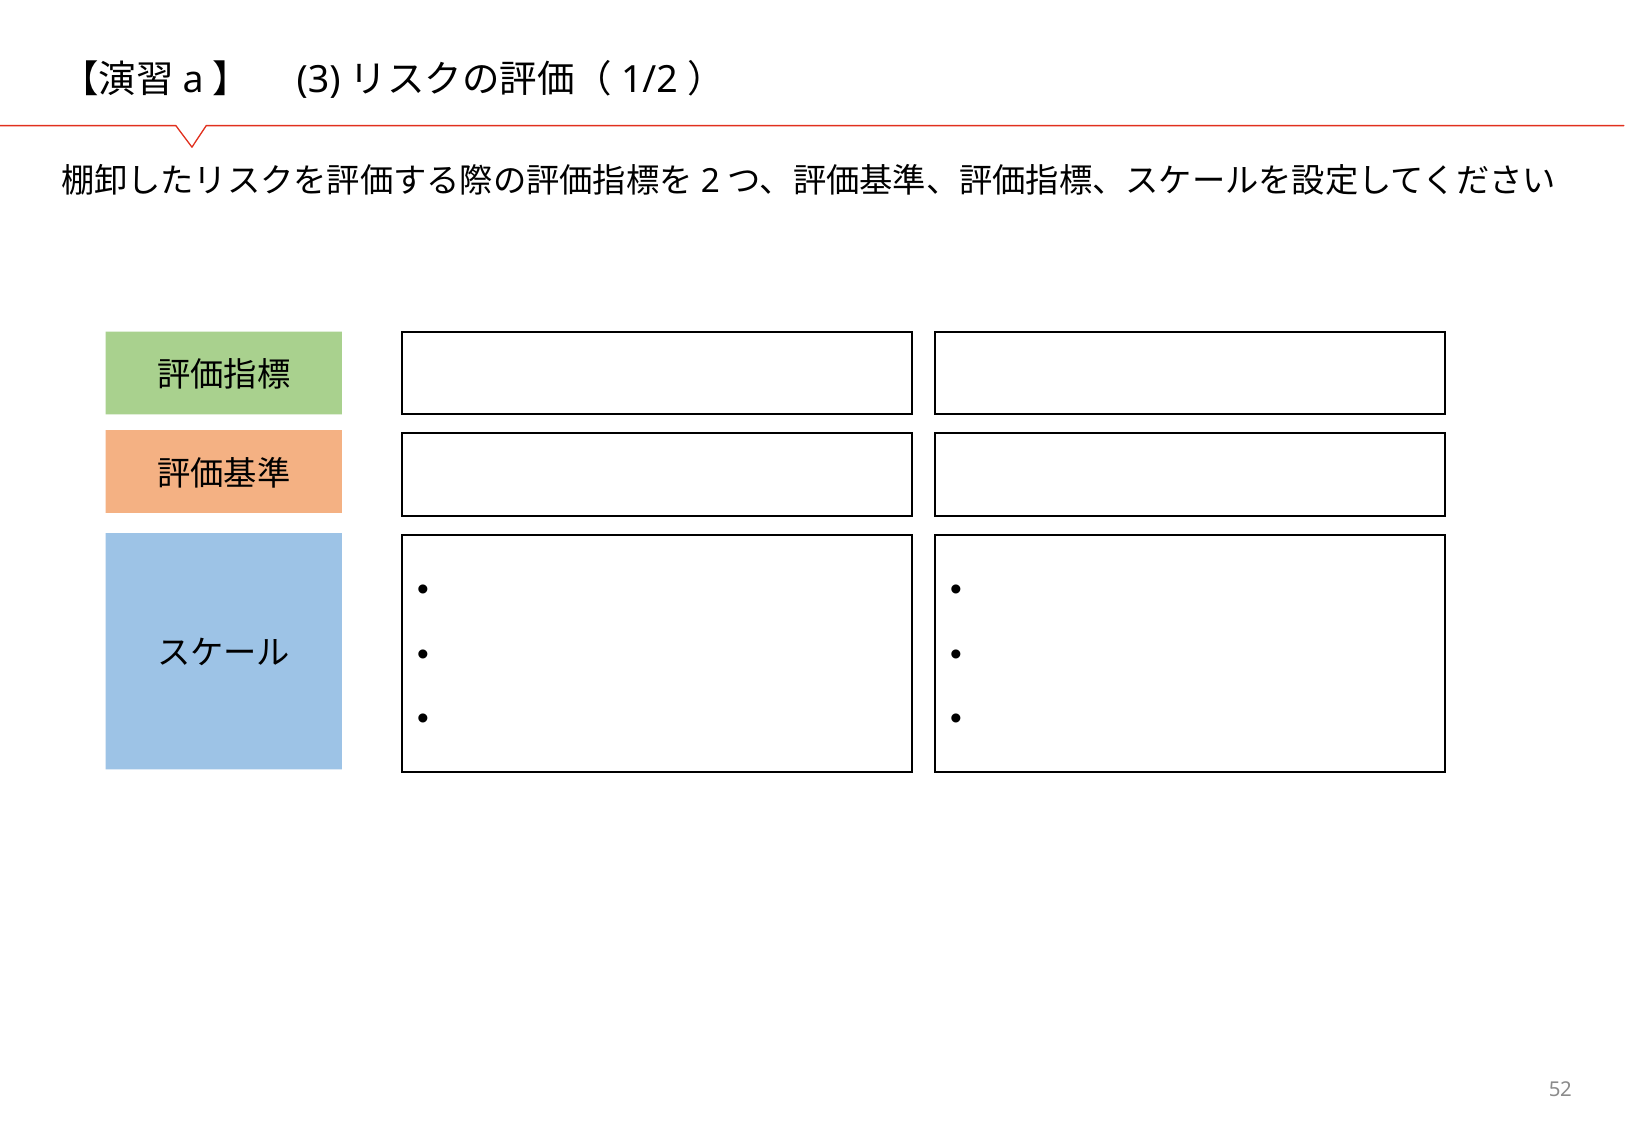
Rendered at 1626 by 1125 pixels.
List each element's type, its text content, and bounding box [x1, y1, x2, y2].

text_box 評価指標 [105, 331, 343, 415]
text_box 棚卸したリスクを評価する際の評価指標を2つ、評価基準、評価指標、スケールを設定してください [55, 158, 1597, 235]
text_box [401, 331, 913, 415]
text_box 評価基準 [105, 429, 343, 514]
text_box [401, 432, 913, 517]
text_box [934, 534, 1446, 773]
text_box スケール [105, 532, 343, 771]
text_box [401, 534, 913, 773]
text_box [934, 331, 1446, 415]
text_box [934, 432, 1446, 517]
title 【演習a】 (3)リスクの評価（1/2） [55, 42, 1563, 119]
